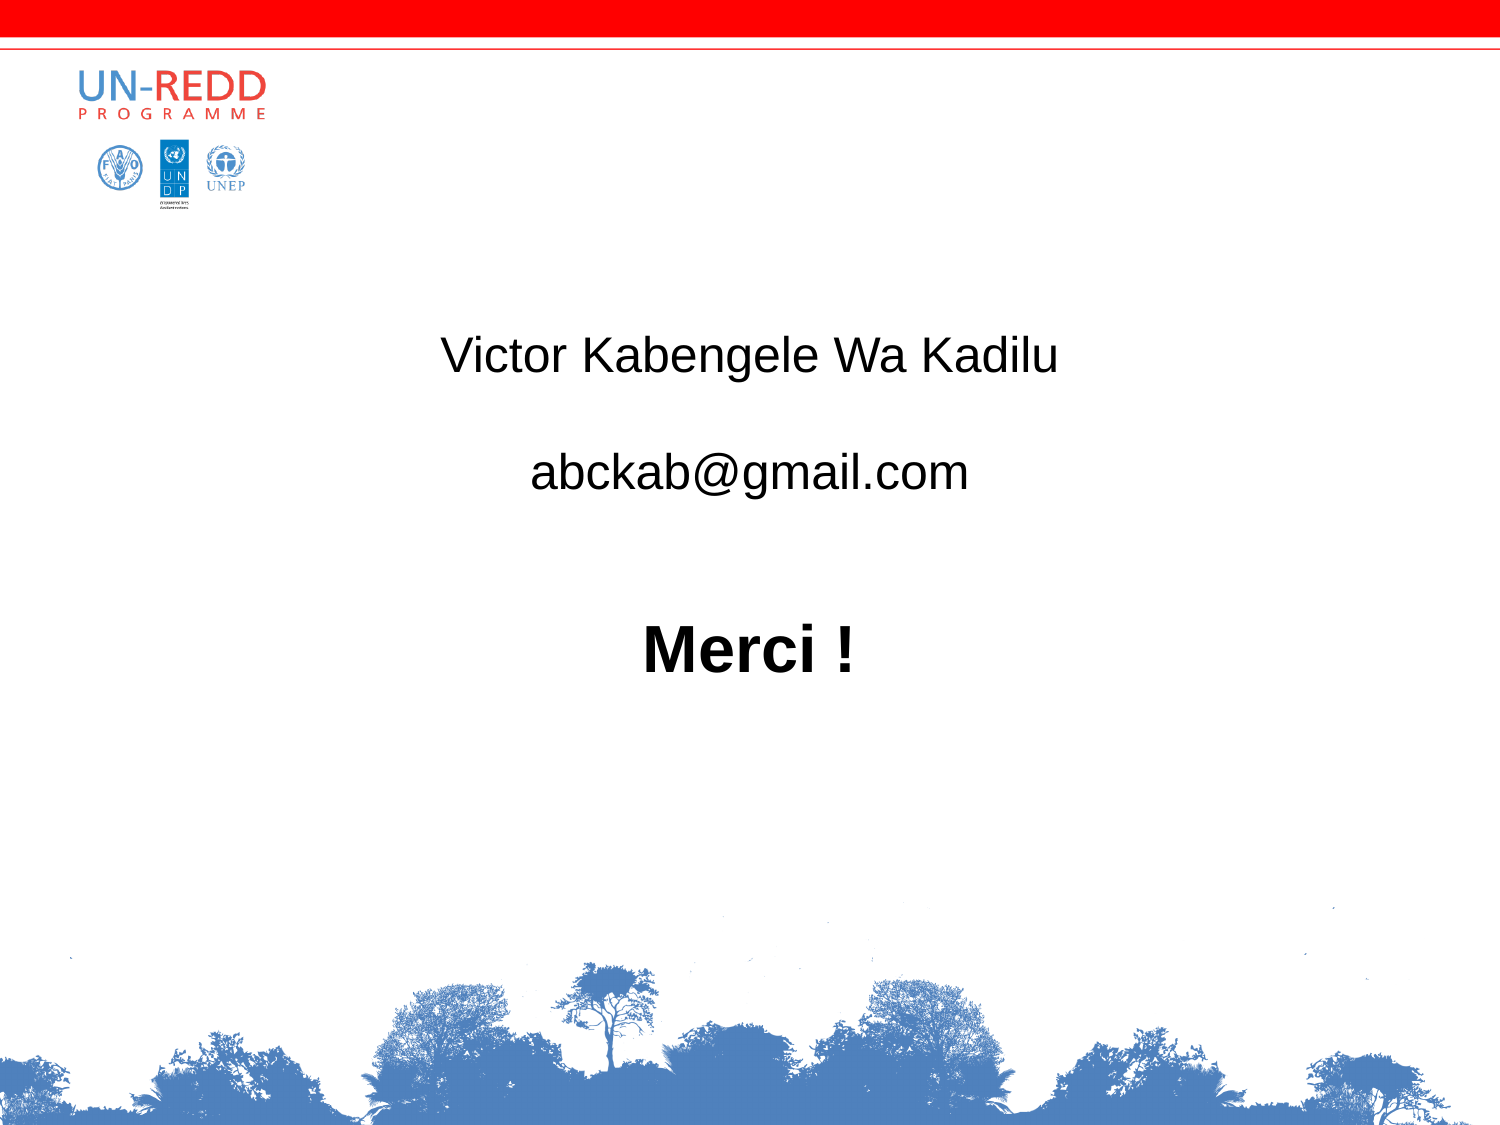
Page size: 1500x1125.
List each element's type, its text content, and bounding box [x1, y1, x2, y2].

picture [75, 64, 275, 215]
picture [0, 821, 1500, 1125]
subtitle Victor Kabengele Wa Kadilu abckab@gmail.com Merci ! [0, 224, 1500, 813]
